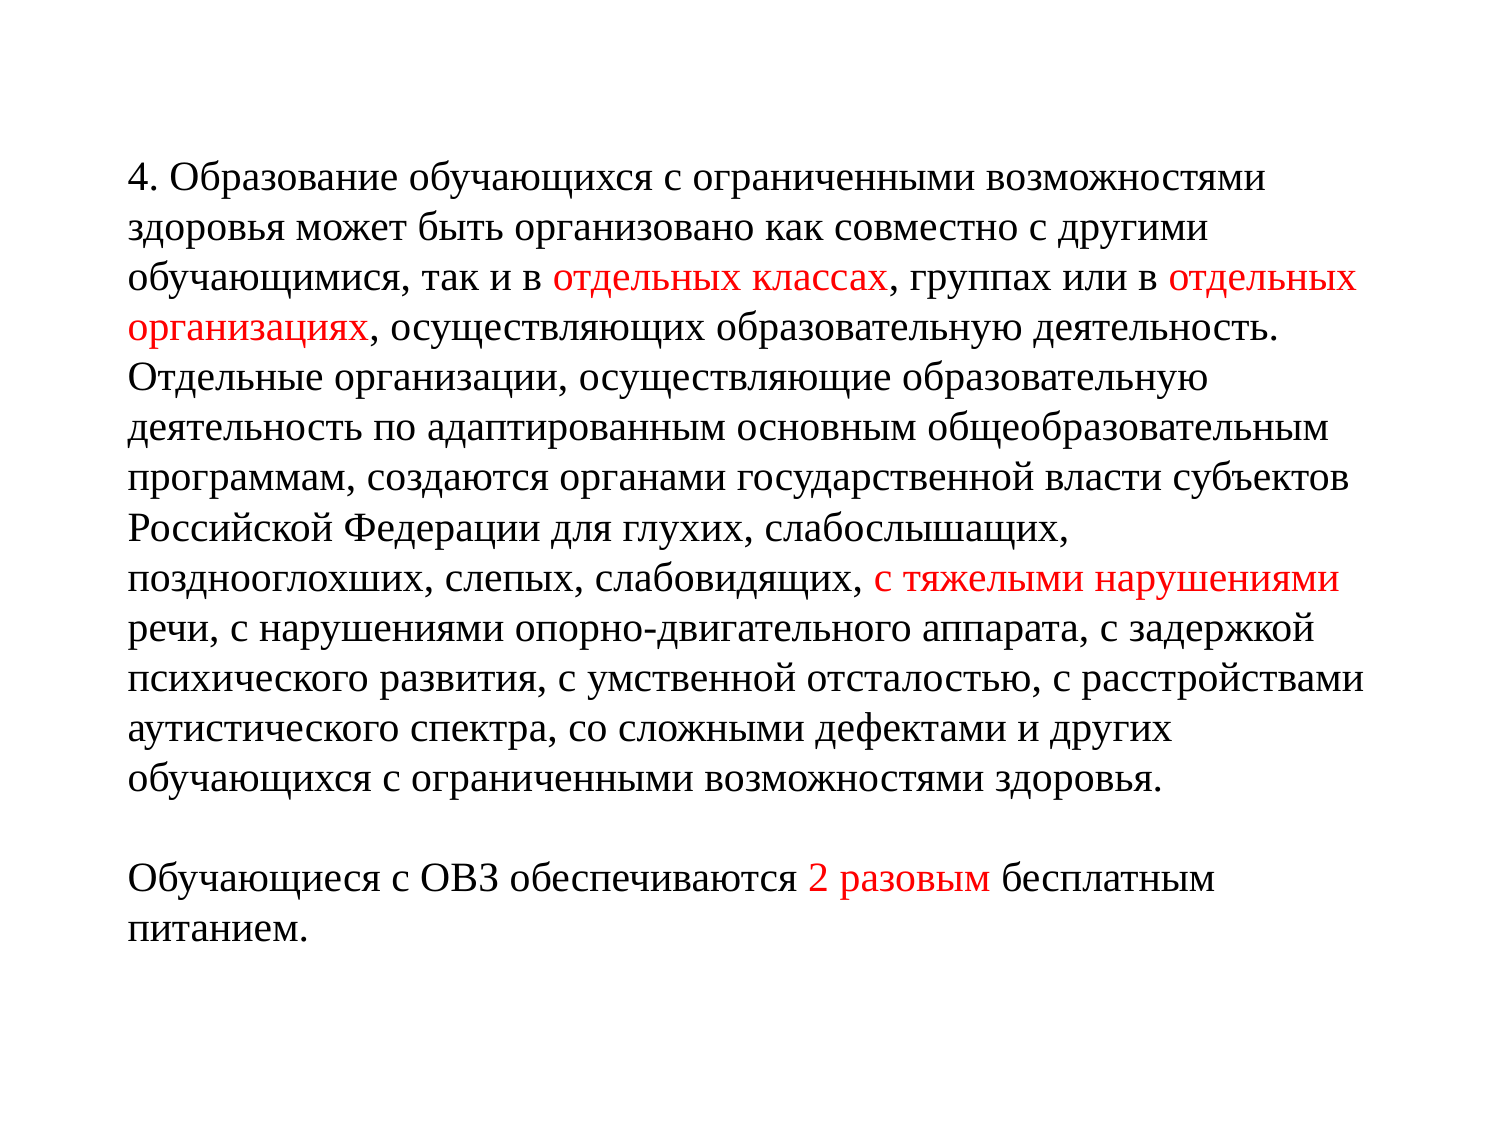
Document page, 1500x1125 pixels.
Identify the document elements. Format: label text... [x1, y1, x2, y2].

title 4. Образование обучающихся с ограниченными возможностями здоровья может быть организовано как совместно с другими обучающимися, так и в отдельных классах, группах или в отдельных организациях, осуществляющих образовательную деятельность. Отдельные организации, осуществляющие образовательную деятельность по адаптированным основным общеобразовательным программам, создаются органами государственной власти субъектов Российской Федерации для глухих, слабослышащих, позднооглохших, слепых, слабовидящих, с тяжелыми нарушениями речи, с нарушениями опорно-двигательного аппарата, с задержкой психического развития, с умственной отсталостью, с расстройствами аутистического спектра, со сложными дефектами и других обучающихся с ограниченными возможностями здоровья. Обучающиеся с ОВЗ обеспечиваются 2 разовым бесплатным питанием. [112, 149, 1388, 1000]
